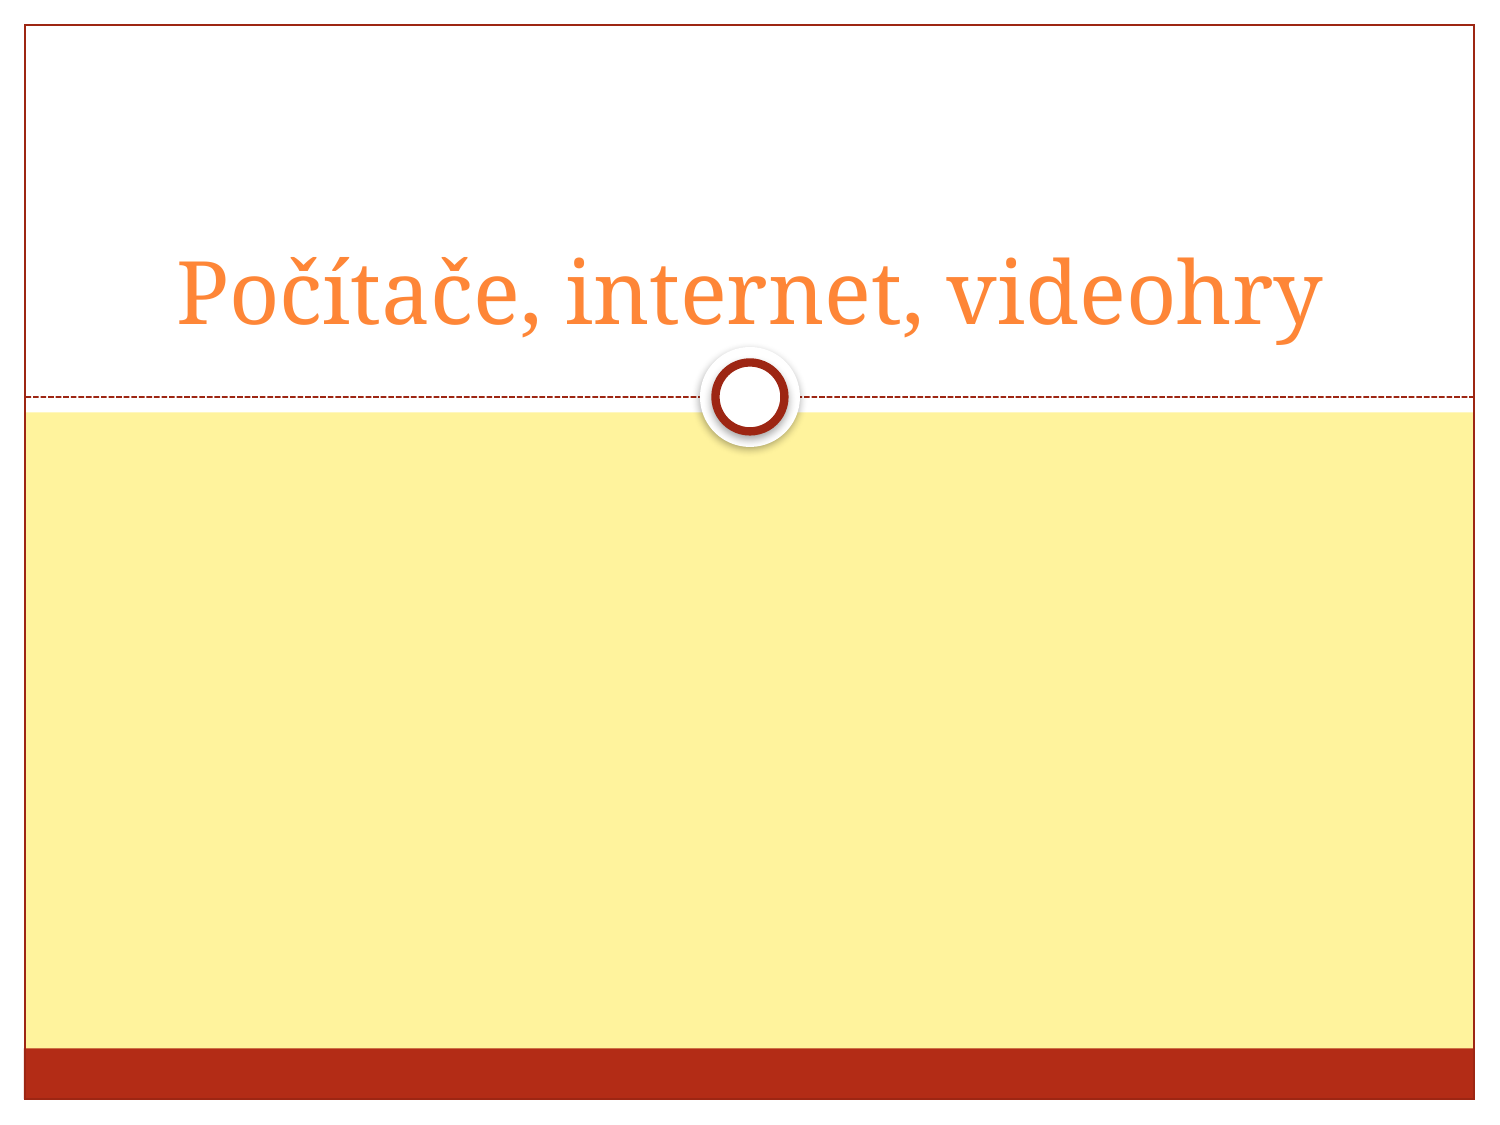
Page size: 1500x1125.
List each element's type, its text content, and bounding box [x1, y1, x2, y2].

title Počítače, internet, videohry [112, 62, 1388, 350]
